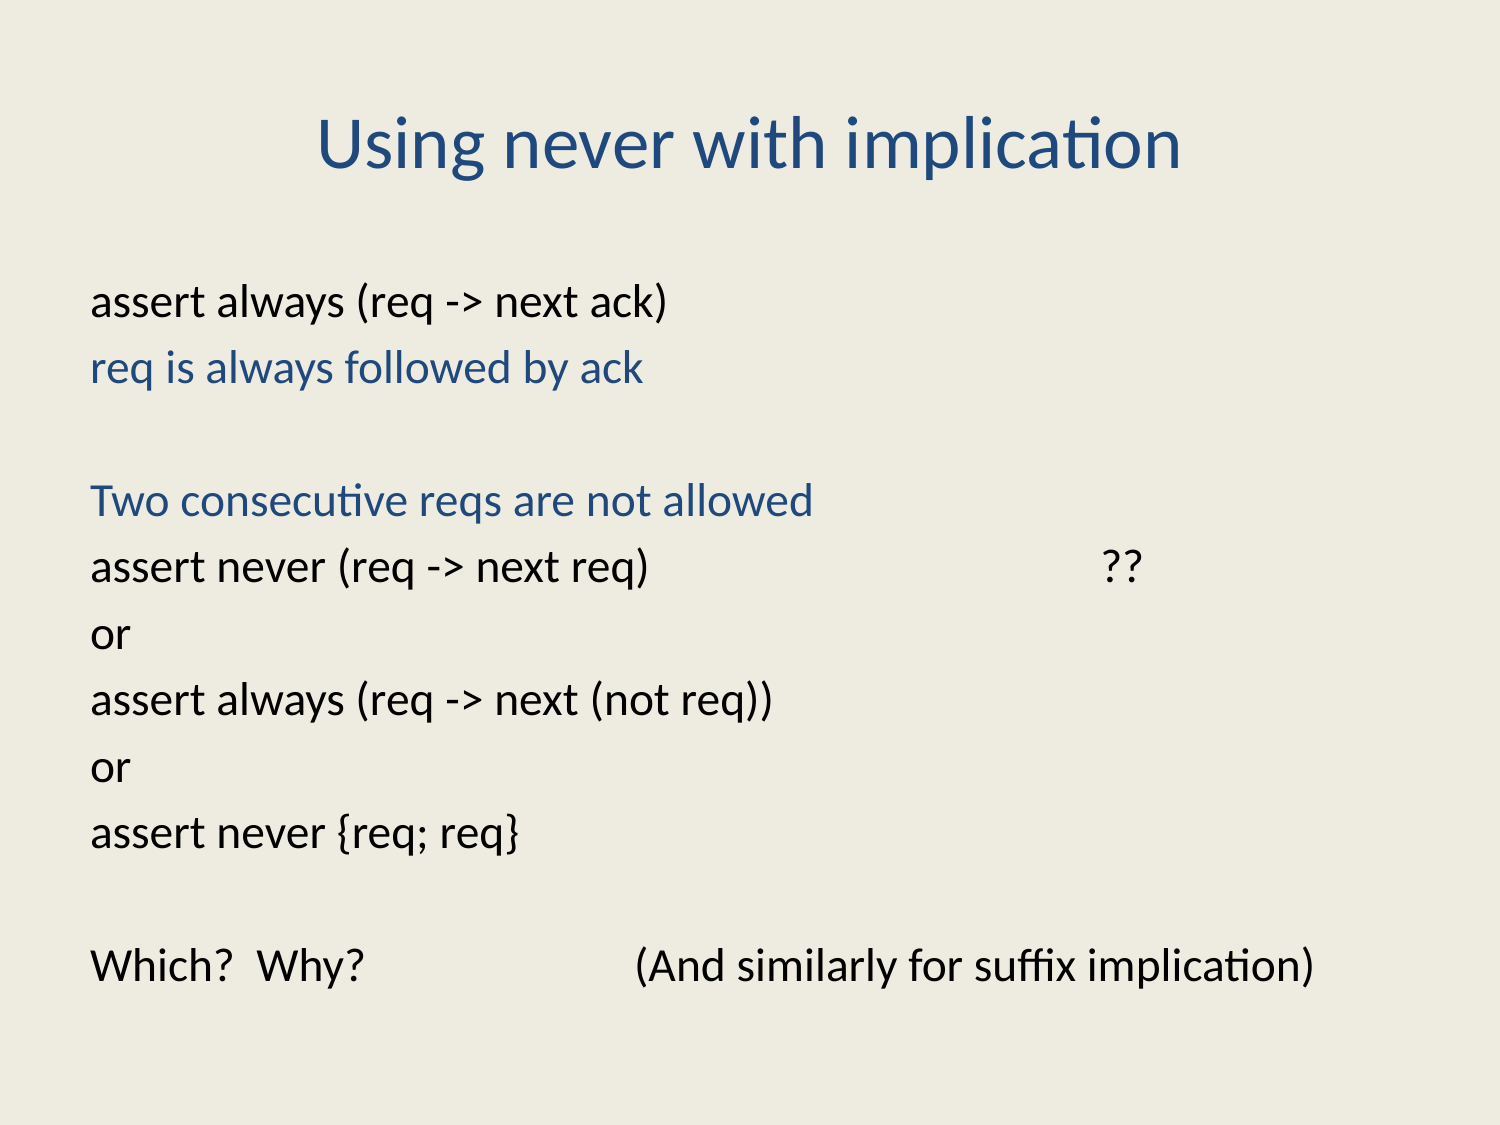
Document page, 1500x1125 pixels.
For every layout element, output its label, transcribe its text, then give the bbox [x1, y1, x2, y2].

title Using never with implication [75, 45, 1425, 233]
list assert always (req -> next ack) req is always followed by ack Two consecutive reqs are not allowed assert never (req -> next req) ?? or assert always (req -> next (not req)) or assert never {req; req} Which? Why? (And similarly for suffix implication) [75, 262, 1425, 1005]
